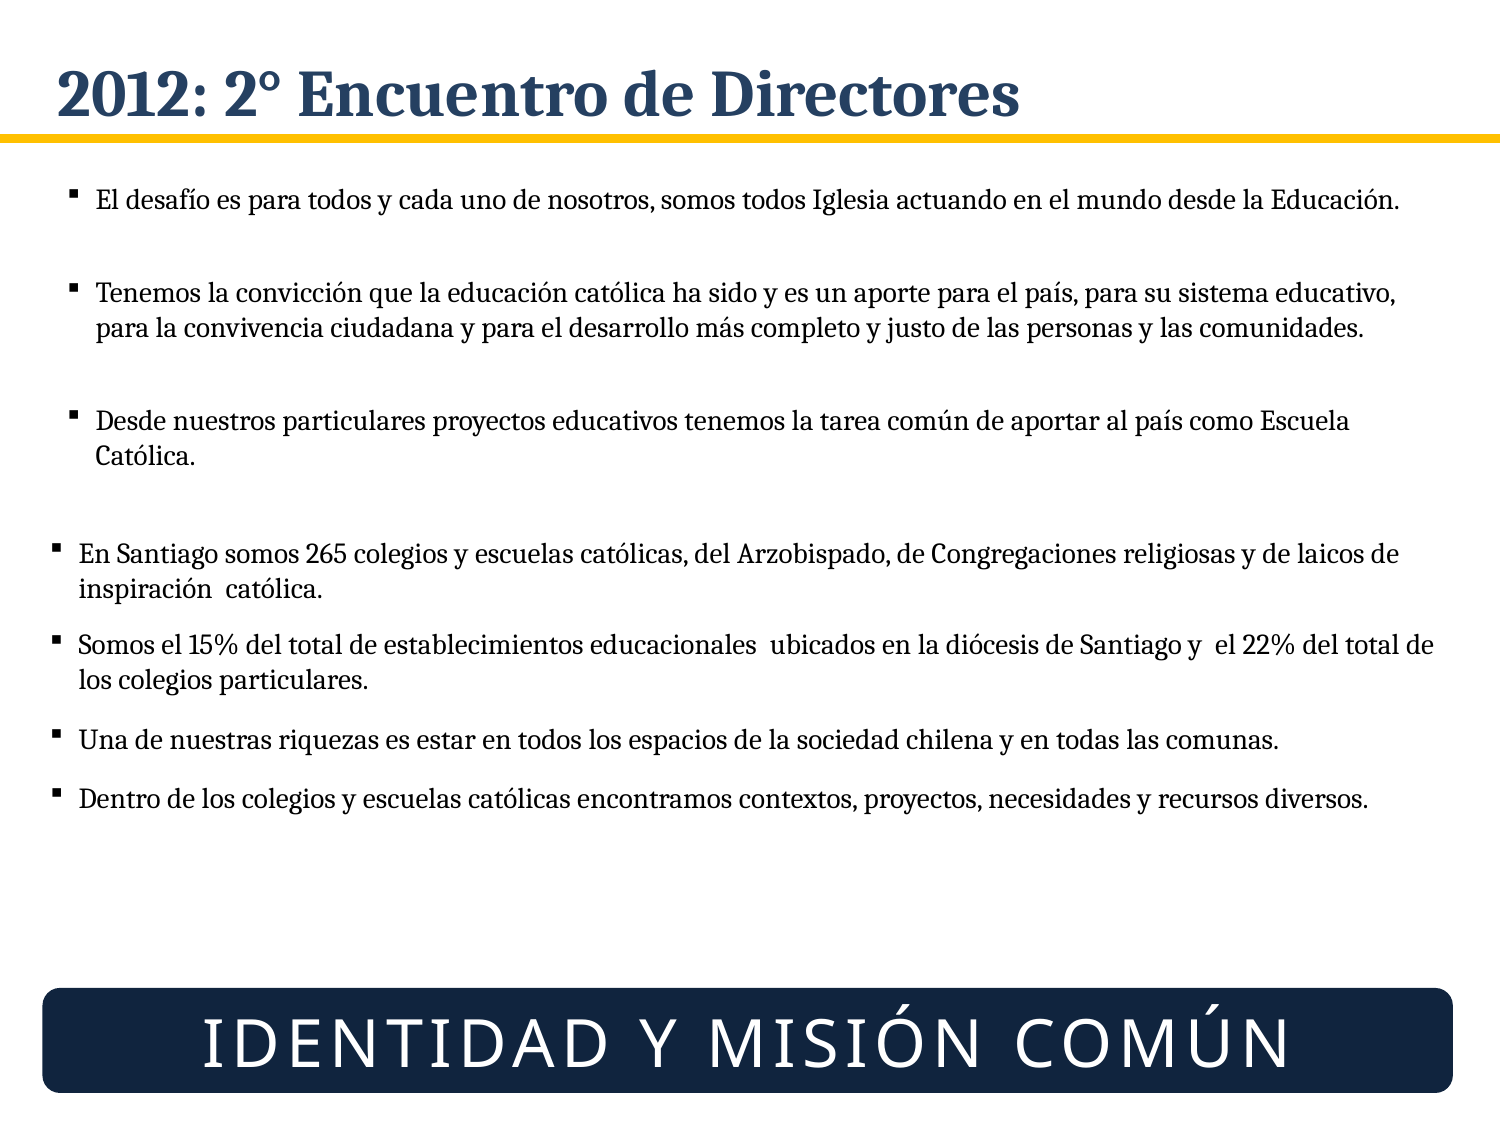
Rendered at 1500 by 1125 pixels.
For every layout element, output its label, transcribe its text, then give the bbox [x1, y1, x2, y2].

text_box Una de nuestras riquezas es estar en todos los espacios de la sociedad chilena y en todas las comunas. [35, 712, 1465, 763]
text_box Somos el 15% del total de establecimientos educacionales ubicados en la diócesis de Santiago y el 22% del total de los colegios particulares. [35, 618, 1477, 703]
text_box Desde nuestros particulares proyectos educativos tenemos la tarea común de aportar al país como Escuela Católica. [52, 393, 1447, 479]
text_box 2012: 2° Encuentro de Directores [42, 42, 1453, 138]
text_box Tenemos la convicción que la educación católica ha sido y es un aporte para el país, para su sistema educativo, para la convivencia ciudadana y para el desarrollo más completo y justo de las personas y las comunidades. [52, 266, 1447, 351]
text_box Dentro de los colegios y escuelas católicas encontramos contextos, proyectos, necesidades y recursos diversos. [35, 771, 1454, 822]
text_box IDENTIDAD Y MISIÓN COMÚN [42, 987, 1453, 1093]
text_box El desafío es para todos y cada uno de nosotros, somos todos Iglesia actuando en el mundo desde la Educación. [52, 172, 1436, 223]
text_box En Santiago somos 265 colegios y escuelas católicas, del Arzobispado, de Congregaciones religiosas y de laicos de inspiración católica. [35, 526, 1465, 612]
